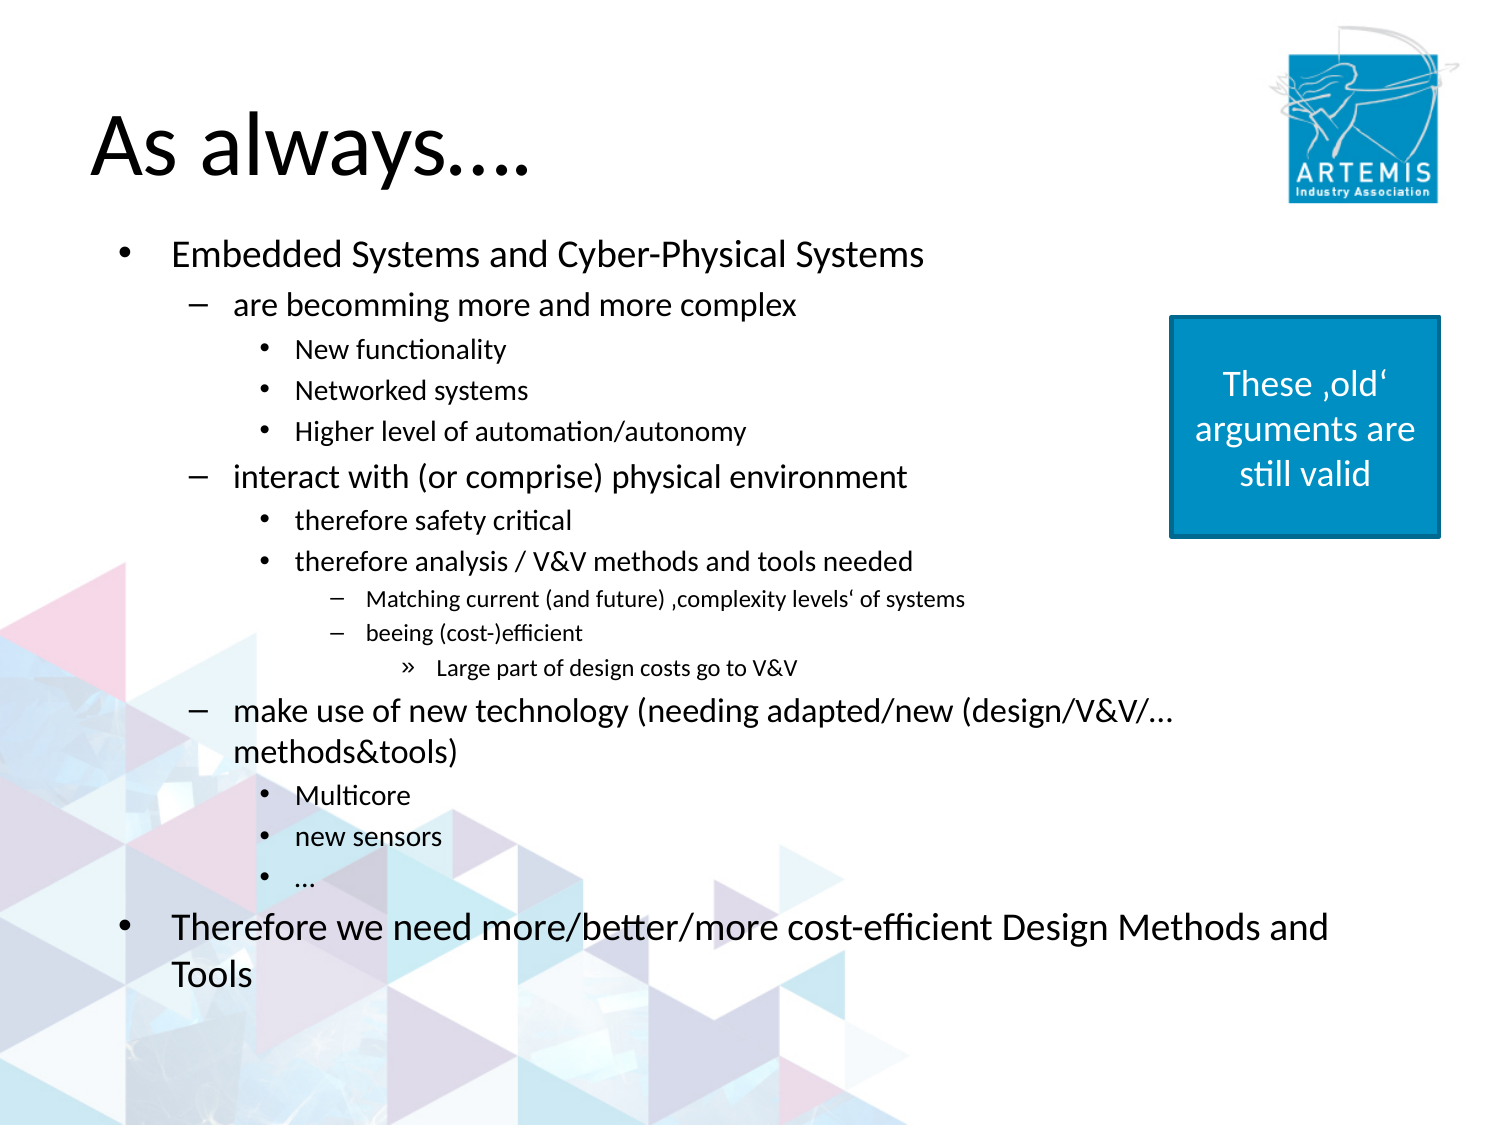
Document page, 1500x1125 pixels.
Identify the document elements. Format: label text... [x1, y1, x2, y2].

title As always…. [75, 45, 1258, 233]
text_box These ‚old‘ arguments are still valid [1169, 315, 1441, 539]
list Embedded Systems and Cyber-Physical Systems are becomming more and more complex New functionality Networked systems Higher level of automation/autonomy interact with (or comprise) physical environment therefore safety critical therefore analysis / V&V methods and tools needed Matching current (and future) ‚complexity levels‘ of systems beeing (cost-)efficient Large part of design costs go to V&V make use of new technology (needing adapted/new (design/V&V/…methods&tools) Multicore new sensors … Therefore we need more/better/more cost-efficient Design Methods and Tools [103, 221, 1397, 1014]
picture [0, 0, 1500, 1125]
